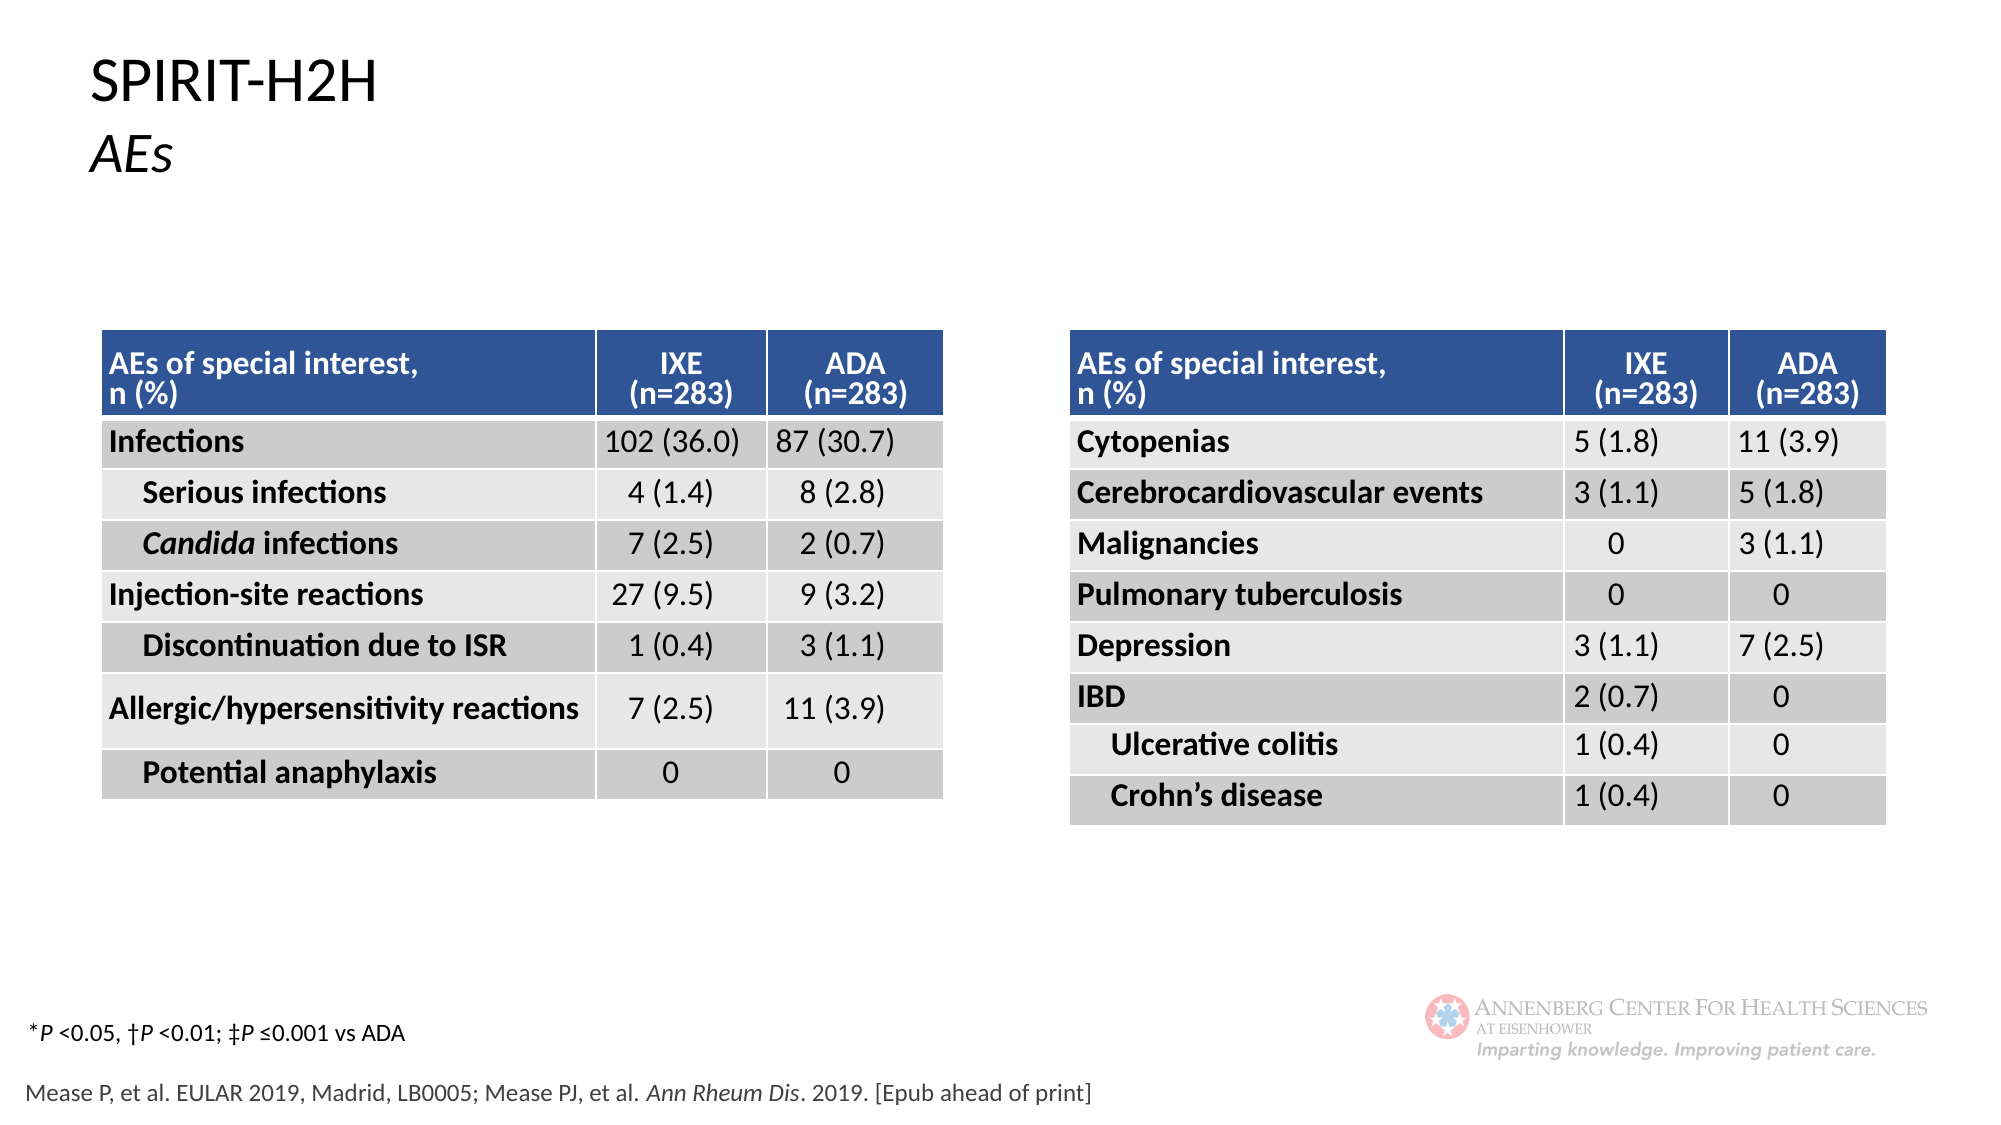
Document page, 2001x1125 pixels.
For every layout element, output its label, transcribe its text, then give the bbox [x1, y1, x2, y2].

table_cell 7 (2.5) [597, 674, 766, 748]
table_cell Infections [102, 421, 595, 468]
text_box SPIRIT-H2H AEs [75, 29, 1678, 192]
table_header AEs of special interest, n (%) [1070, 330, 1563, 415]
table_cell Pulmonary tuberculosis [1070, 572, 1563, 621]
table_cell 5 (1.8) [1730, 470, 1886, 519]
table_cell 7 (2.5) [597, 521, 766, 570]
table_cell 0 [1565, 521, 1728, 570]
table_cell 1 (0.4) [597, 623, 766, 672]
table_header ADA (n=283) [1730, 330, 1886, 415]
table_cell Discontinuation due to ISR [102, 623, 595, 672]
table_cell 0 [1730, 725, 1886, 774]
table_cell 3 (1.1) [1730, 521, 1886, 570]
text_box *P <0.05, †P <0.01; ‡P ≤0.001 vs ADA [12, 1008, 454, 1054]
table_cell Serious infections [102, 470, 595, 519]
table_cell Potential anaphylaxis [102, 750, 595, 799]
table_cell 3 (1.1) [768, 623, 943, 672]
table_cell Depression [1070, 623, 1563, 672]
table_cell 0 [1730, 674, 1886, 723]
table_cell Candida infections [102, 521, 595, 570]
table_cell IBD [1070, 674, 1563, 723]
table_cell 0 [1730, 572, 1886, 621]
table_header AEs of special interest, n (%) [102, 330, 595, 415]
table_cell 102 (36.0) [597, 421, 766, 468]
text_box Mease P, et al. EULAR 2019, Madrid, LB0005; Mease PJ, et al. Ann Rheum Dis. 2019. [Epub ahead of print] [9, 1069, 1131, 1114]
table_cell 4 (1.4) [597, 470, 766, 519]
table_cell 5 (1.8) [1565, 421, 1728, 468]
table_cell 1 (0.4) [1565, 776, 1728, 825]
table_cell 27 (9.5) [597, 572, 766, 621]
table_cell 9 (3.2) [768, 572, 943, 621]
table_cell 1 (0.4) [1565, 725, 1728, 774]
table_cell 8 (2.8) [768, 470, 943, 519]
picture [1425, 994, 1927, 1060]
table_cell 0 [1730, 776, 1886, 825]
table_cell 11 (3.9) [768, 674, 943, 748]
table_cell 11 (3.9) [1730, 421, 1886, 468]
table_cell Injection-site reactions [102, 572, 595, 621]
table_header IXE (n=283) [597, 330, 766, 415]
table_cell 7 (2.5) [1730, 623, 1886, 672]
table_cell Allergic/hypersensitivity reactions [102, 674, 595, 748]
table_cell 3 (1.1) [1565, 470, 1728, 519]
table_cell Malignancies [1070, 521, 1563, 570]
table_cell Ulcerative colitis [1070, 725, 1563, 774]
table_cell 2 (0.7) [768, 521, 943, 570]
table_cell 3 (1.1) [1565, 623, 1728, 672]
table_cell 87 (30.7) [768, 421, 943, 468]
table_header ADA (n=283) [768, 330, 943, 415]
table_cell 0 [597, 750, 766, 799]
table_cell 2 (0.7) [1565, 674, 1728, 723]
table_header IXE (n=283) [1565, 330, 1728, 415]
table_cell Cerebrocardiovascular events [1070, 470, 1563, 519]
table_cell Crohn’s disease [1070, 776, 1563, 825]
table_cell Cytopenias [1070, 421, 1563, 468]
table_cell 0 [1565, 572, 1728, 621]
table_cell 0 [768, 750, 943, 799]
